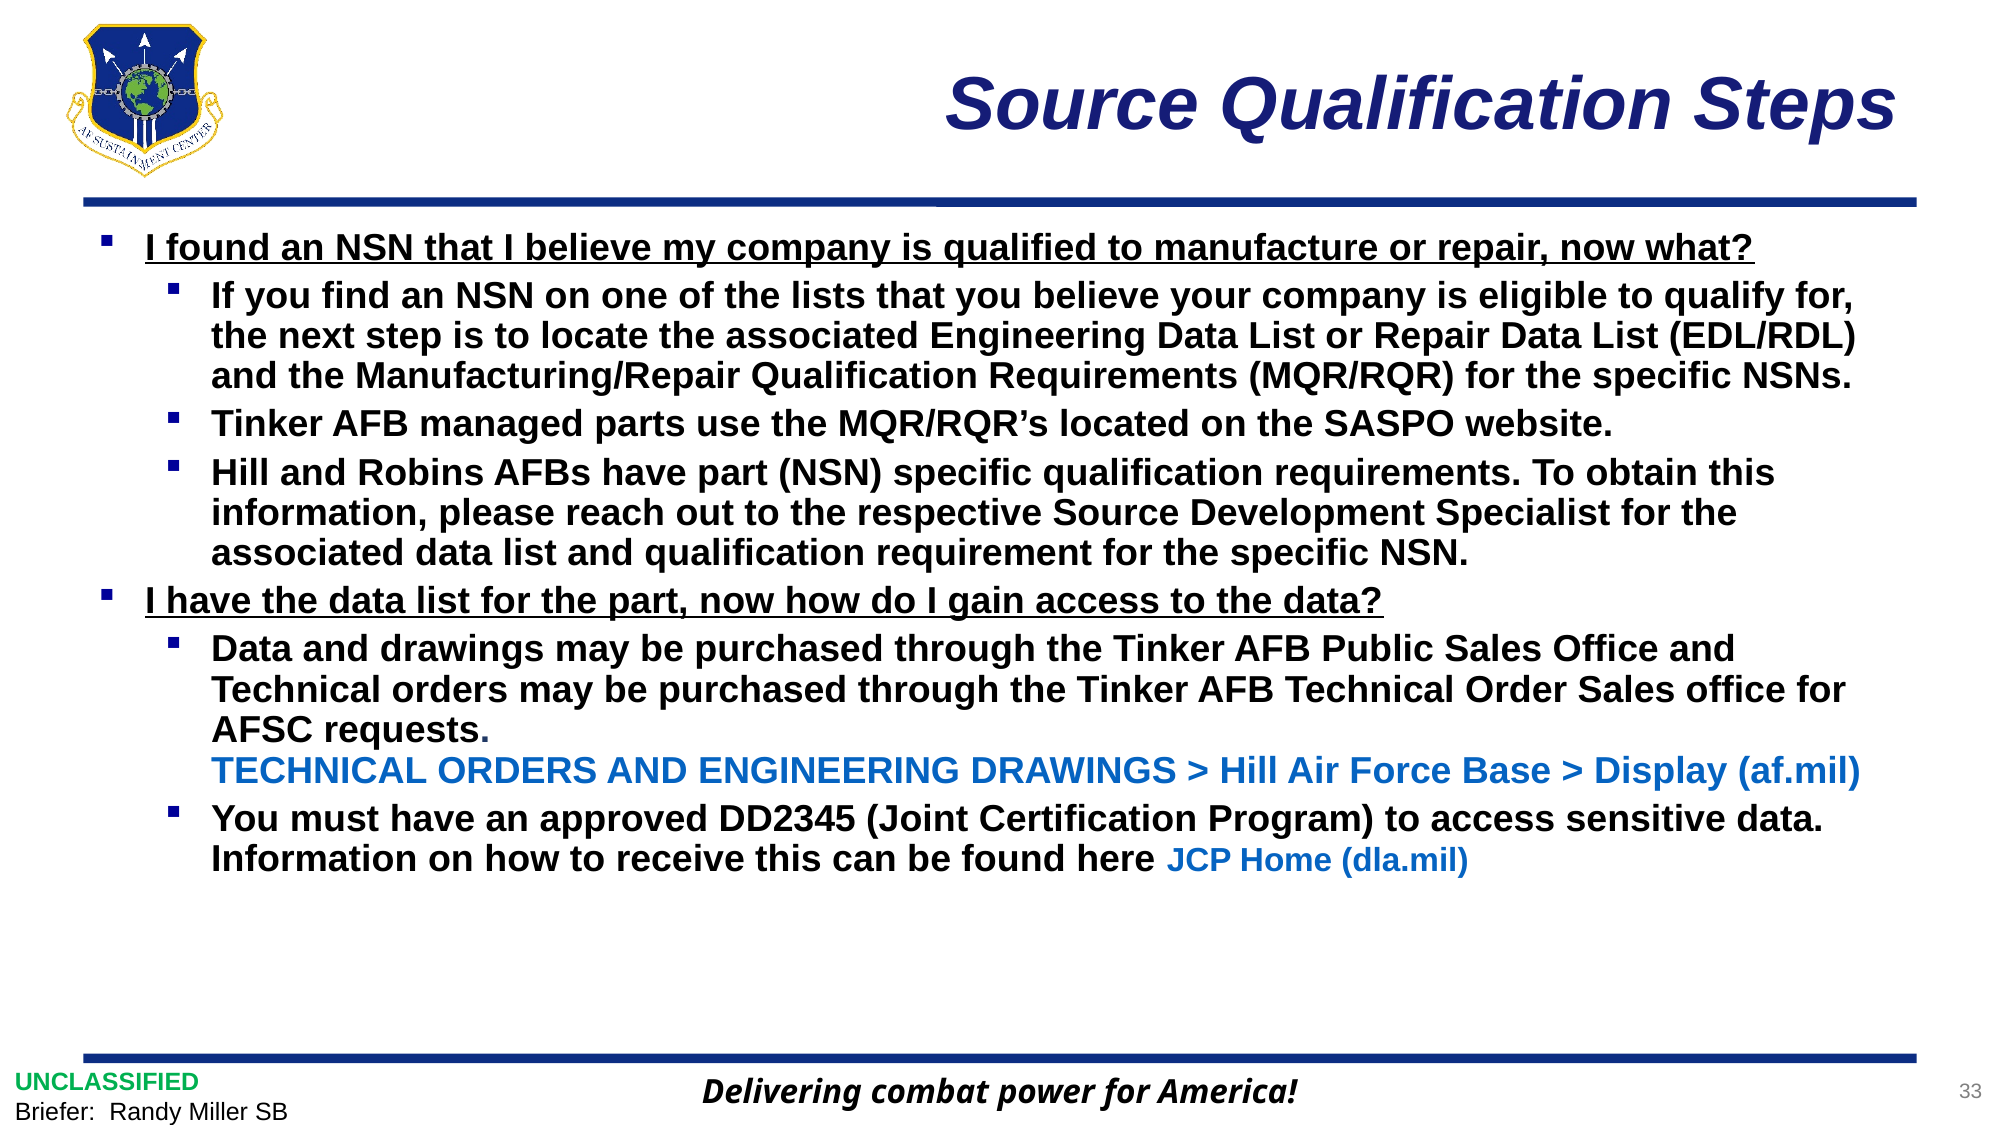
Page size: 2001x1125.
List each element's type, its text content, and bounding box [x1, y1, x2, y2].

text_box UNCLASSIFIED Briefer: Randy Miller SB [0, 1058, 530, 1125]
title Source Qualification Steps [87, 5, 1915, 194]
text_box I found an NSN that I believe my company is qualified to manufacture or repair, now what? If you find an NSN on one of the lists that you believe your company is eligible to qualify for, the next step is to locate the associated Engineering Data List or Repair Data List (EDL/RDL) and the Manufacturing/Repair Qualification Requirements (MQR/RQR) for the specific NSNs. Tinker AFB managed parts use the MQR/RQR’s located on the SASPO website. Hill and Robins AFBs have part (NSN) specific qualification requirements. To obtain this information, please reach out to the respective Source Development Specialist for the associated data list and qualification requirement for the specific NSN. I have the data list for the part, now how do I gain access to the data? Data and drawings may be purchased through the Tinker AFB Public Sales Office and Technical orders may be purchased through the Tinker AFB Technical Order Sales office for AFSC requests. TECHNICAL ORDERS AND ENGINEERING DRAWINGS > Hill Air Force Base > Display (af.mil) You must have an approved DD2345 (Joint Certification Program) to access sensitive data. Information on how to receive this can be found here JCP Home (dla.mil) [83, 220, 1910, 759]
picture [64, 20, 87, 180]
slide_number 33 [1746, 1070, 1998, 1121]
